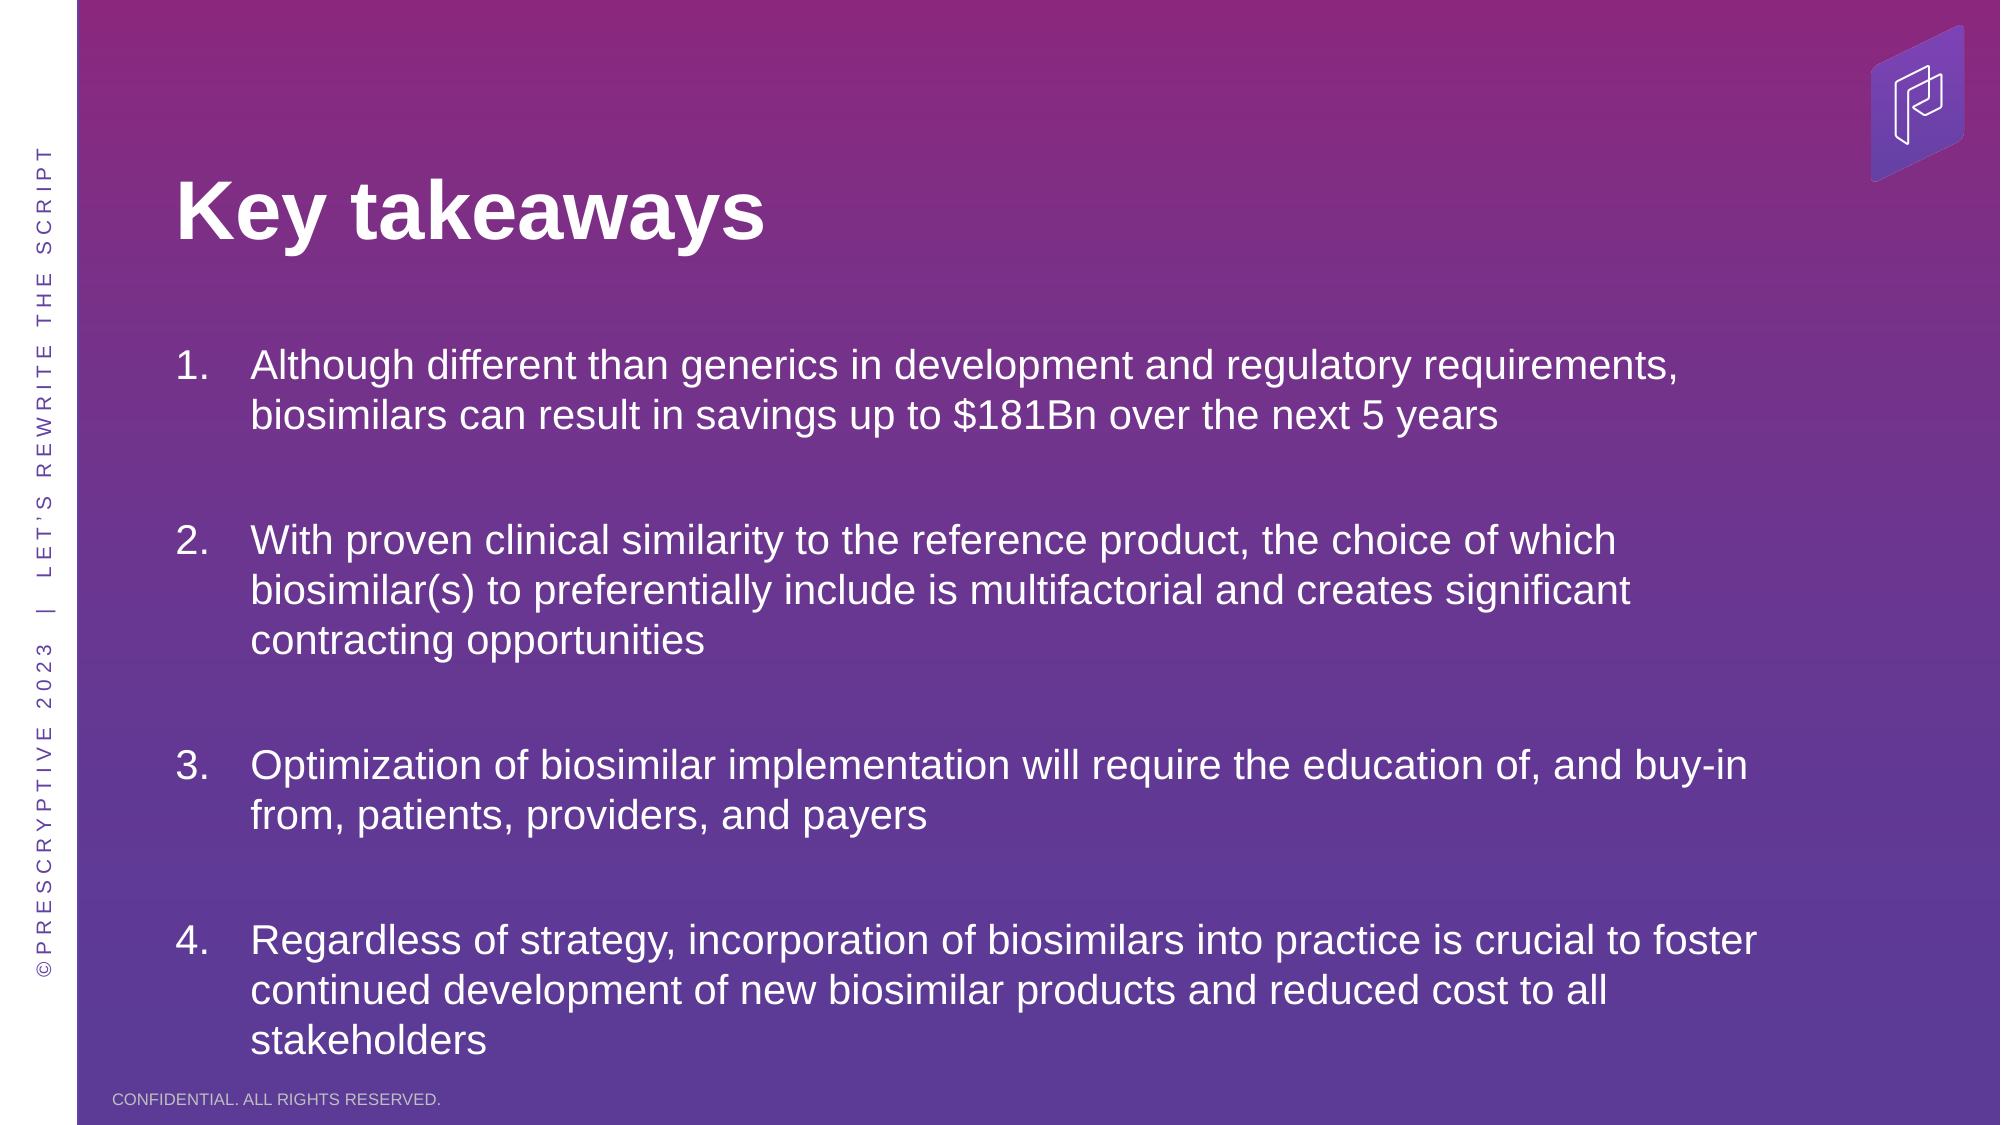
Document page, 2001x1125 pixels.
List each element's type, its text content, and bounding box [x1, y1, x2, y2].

list Although different than generics in development and regulatory requirements, biosimilars can result in savings up to $181Bn over the next 5 years With proven clinical similarity to the reference product, the choice of which biosimilar(s) to preferentially include is multifactorial and creates significant contracting opportunities Optimization of biosimilar implementation will require the education of, and buy-in from, patients, providers, and payers Regardless of strategy, incorporation of biosimilars into practice is crucial to foster continued development of new biosimilar products and reduced cost to all stakeholders [160, 330, 1817, 1033]
picture [79, 0, 2000, 1125]
title Key takeaways [160, 149, 1580, 267]
